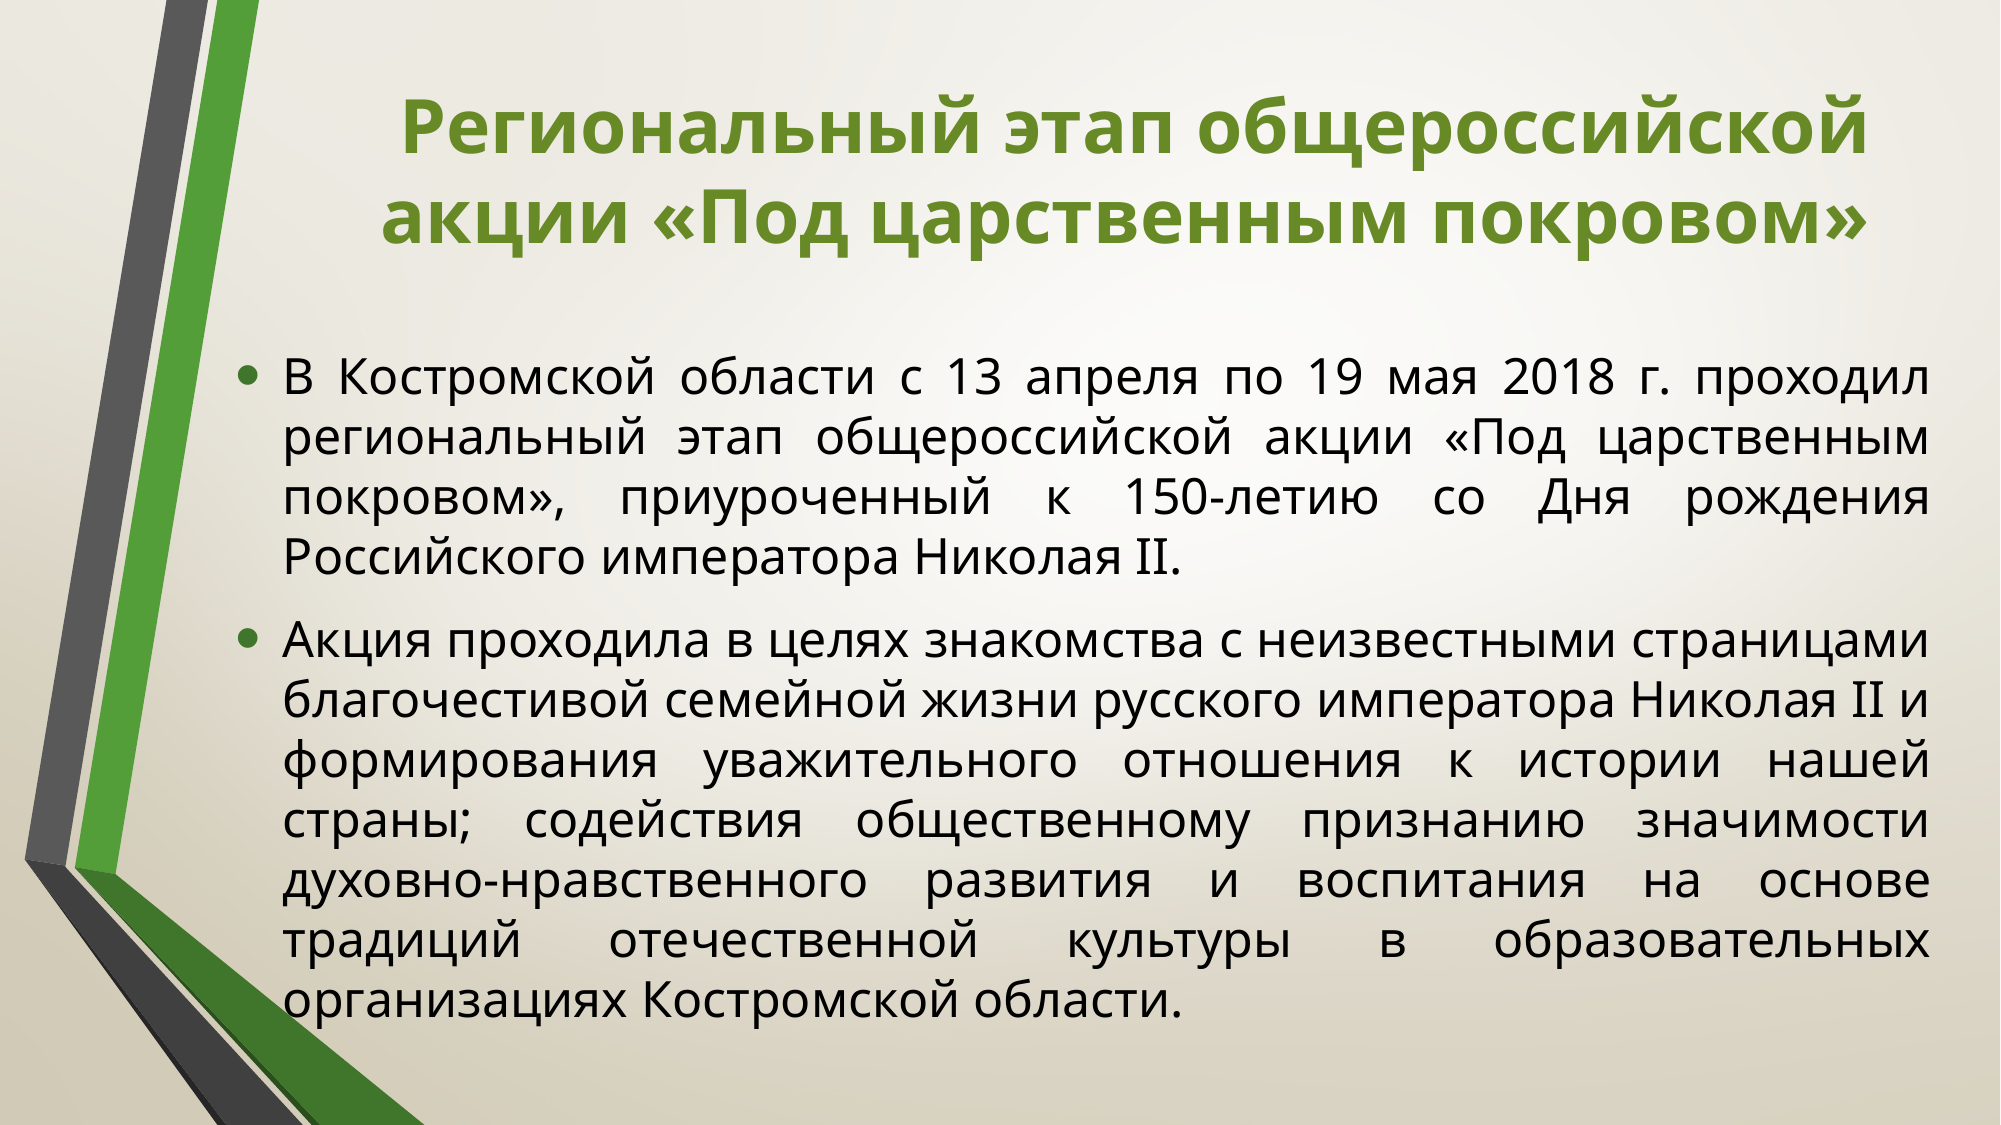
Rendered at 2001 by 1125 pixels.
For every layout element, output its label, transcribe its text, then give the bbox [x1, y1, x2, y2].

list В Костромской области с 13 апреля по 19 мая 2018 г. проходил региональный этап общероссийской акции «Под царственным покровом», приуроченный к 150-летию со Дня рождения Российского императора Николая II. Акция проходила в целях знакомства с неизвестными страницами благочестивой семейной жизни русского императора Николая II и формирования уважительного отношения к истории нашей страны; содействия общественному признанию значимости духовно-нравственного развития и воспитания на основе традиций отечественной культуры в образовательных организациях Костромской области. [220, 328, 1947, 1043]
title Региональный этап общероссийской акции «Под царственным покровом» [323, 59, 1947, 278]
